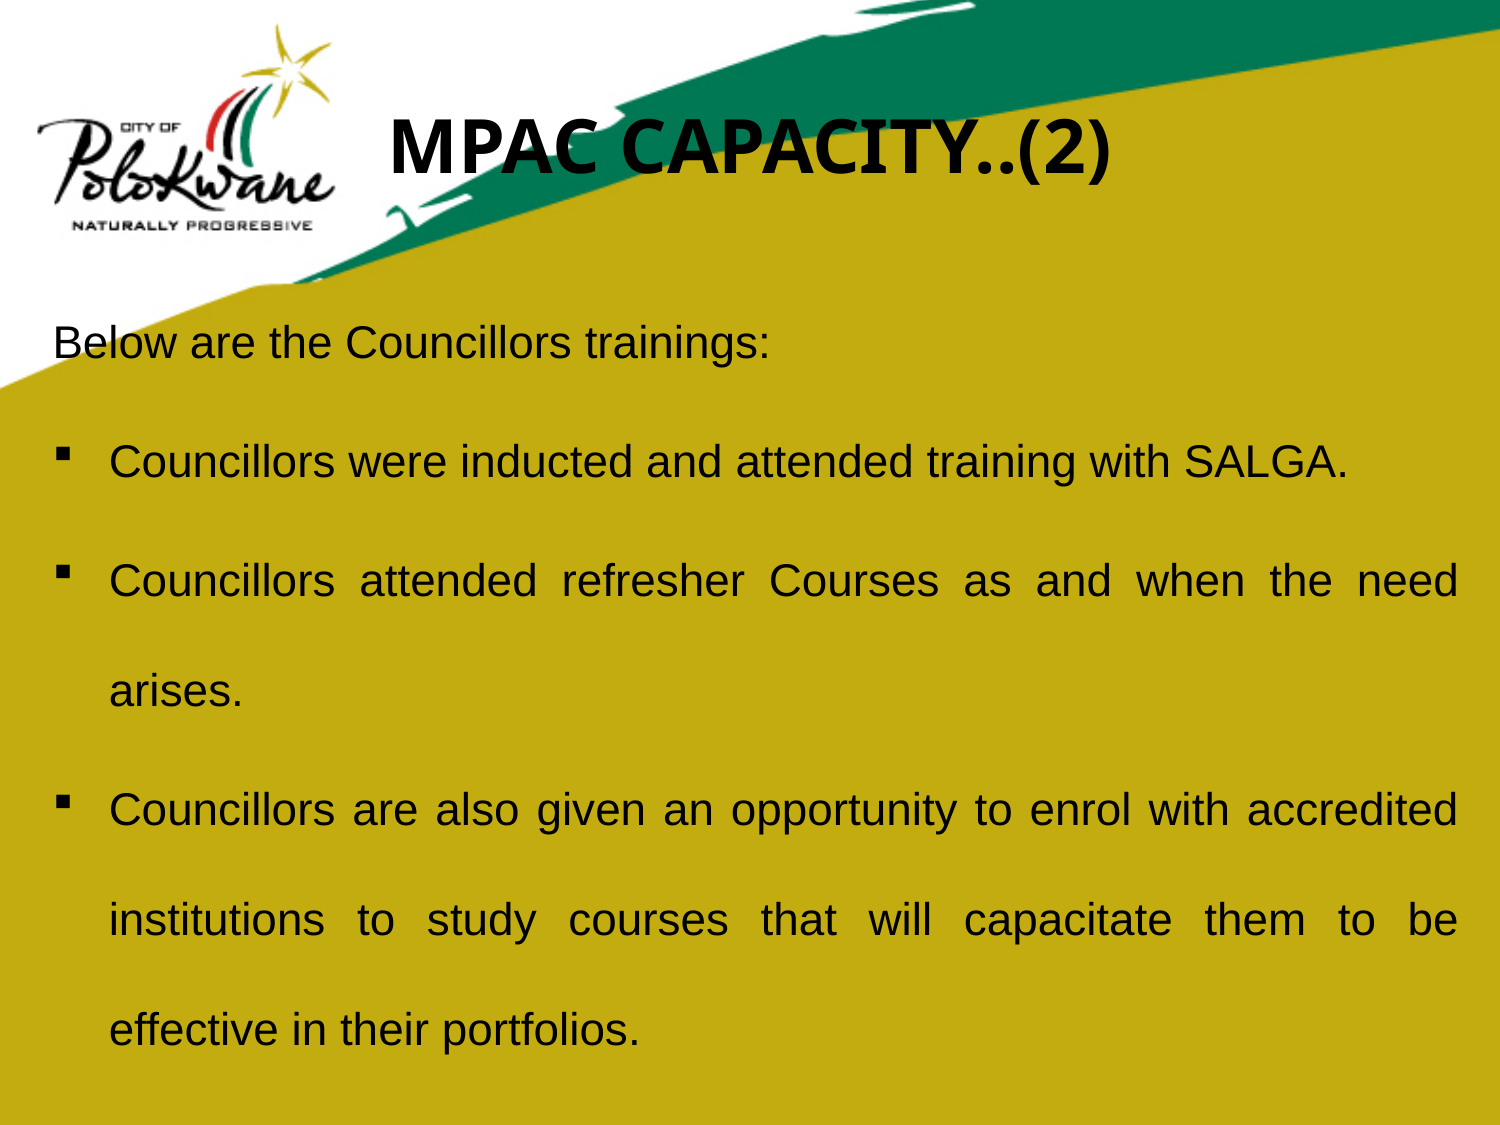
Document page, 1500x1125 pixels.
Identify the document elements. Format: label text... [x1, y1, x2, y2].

title MPAC CAPACITY..(2) [112, 62, 1388, 226]
list Below are the Councillors trainings: Councillors were inducted and attended training with SALGA. Councillors attended refresher Courses as and when the need arises. Councillors are also given an opportunity to enrol with accredited institutions to study courses that will capacitate them to be effective in their portfolios. [37, 249, 1476, 1088]
picture [0, 0, 1500, 1125]
